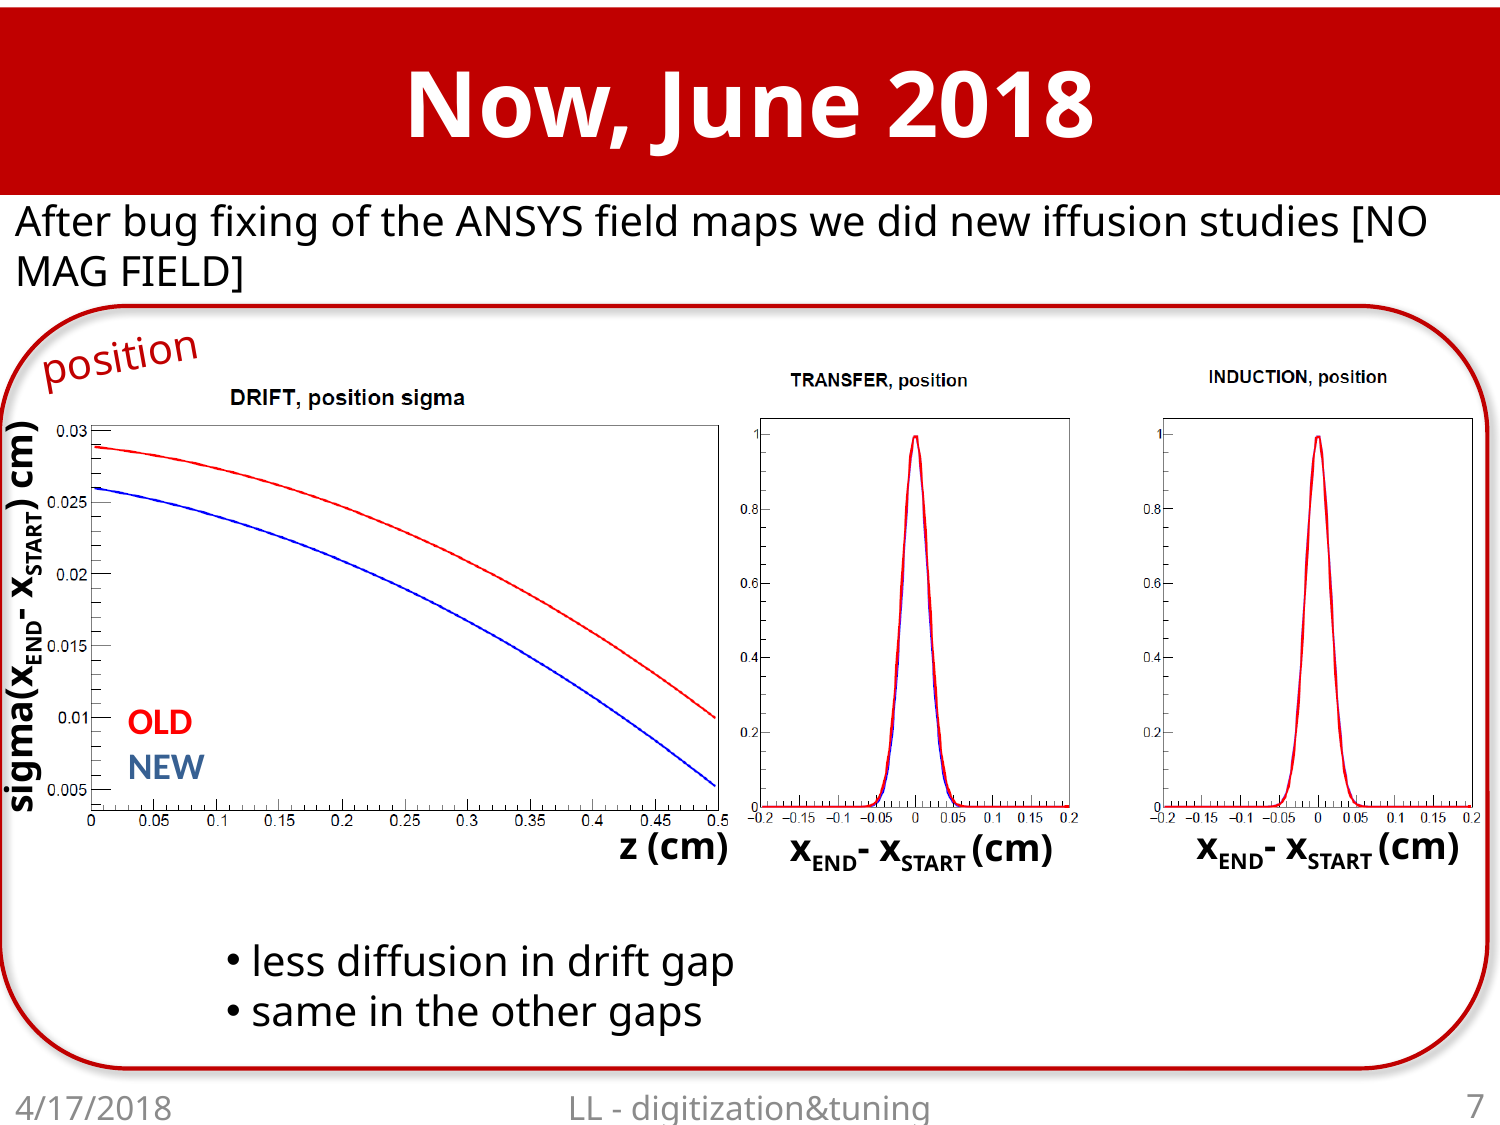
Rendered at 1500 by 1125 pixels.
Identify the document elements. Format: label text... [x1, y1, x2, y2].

text_box position [21, 306, 219, 393]
footer LL - digitization&tuning [512, 1081, 988, 1125]
slide_number 7 [1149, 1077, 1500, 1125]
text_box [0, 355, 1490, 1071]
text_box Now, June 2018 [0, 7, 1500, 187]
text_box After bug fixing of the ANSYS field maps we did new iffusion studies [NO MAG FIELD] [0, 187, 1500, 303]
text_box [41, 303, 1469, 375]
picture [36, 364, 1500, 853]
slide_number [0, 1077, 350, 1125]
